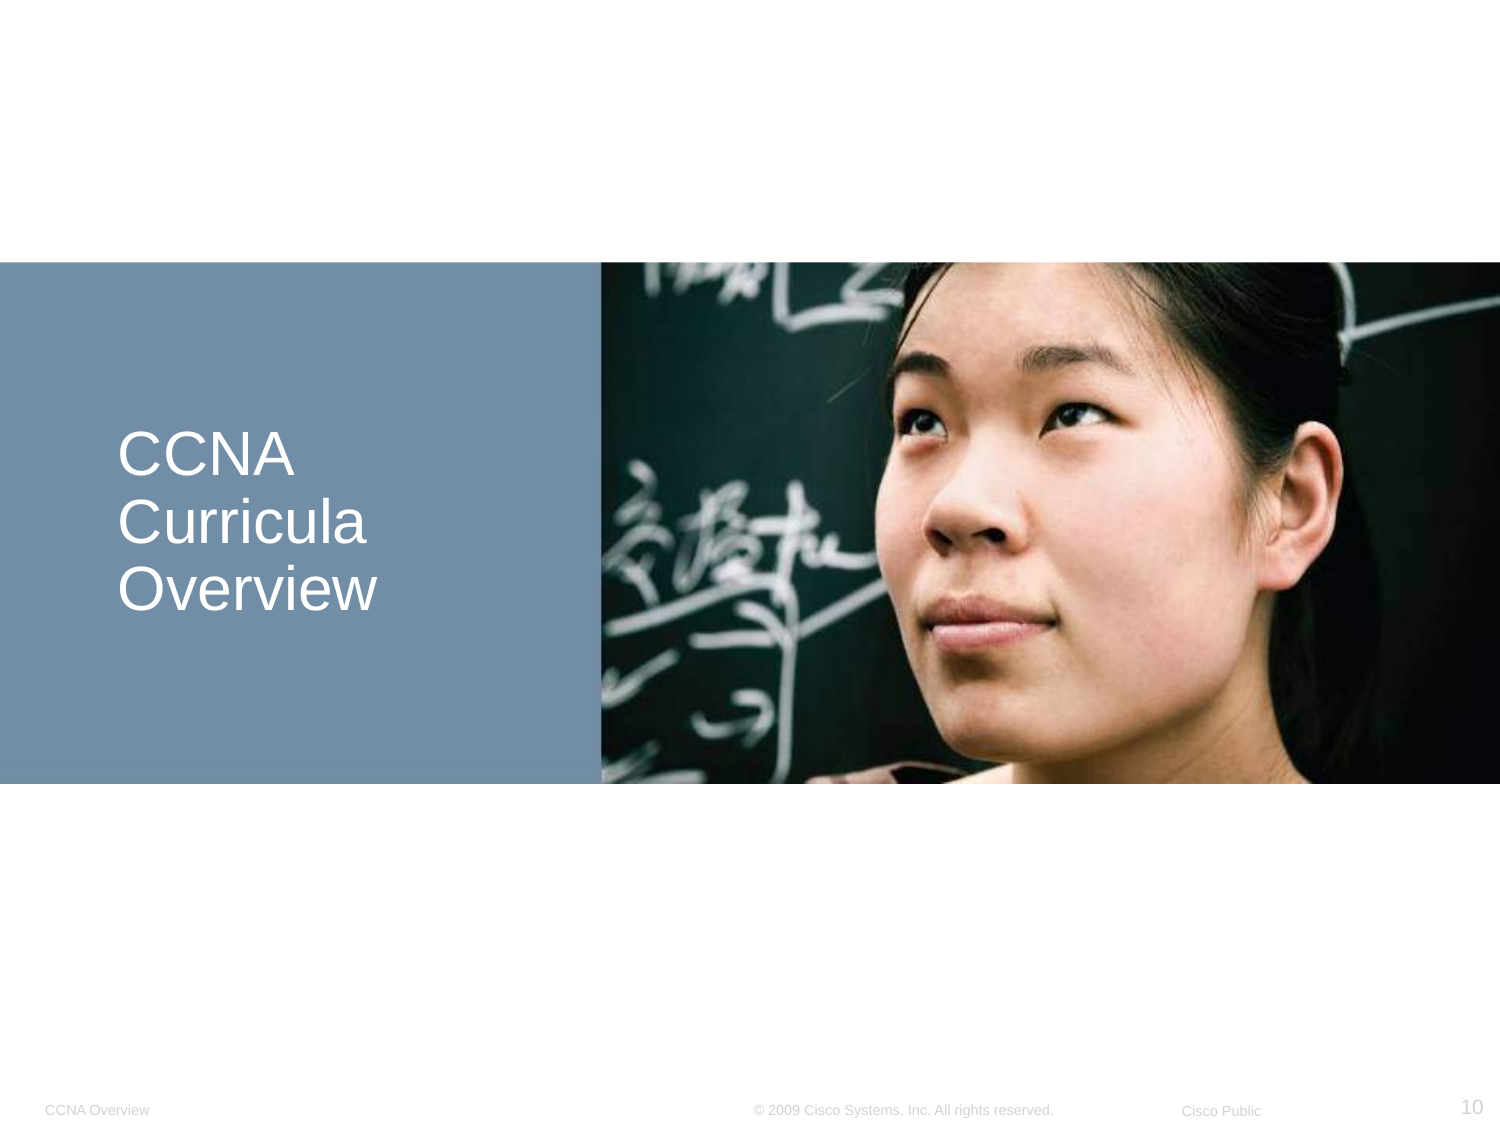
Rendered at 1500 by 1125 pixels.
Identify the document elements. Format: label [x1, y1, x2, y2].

picture [0, 262, 1500, 784]
text_box [0, 0, 1500, 261]
